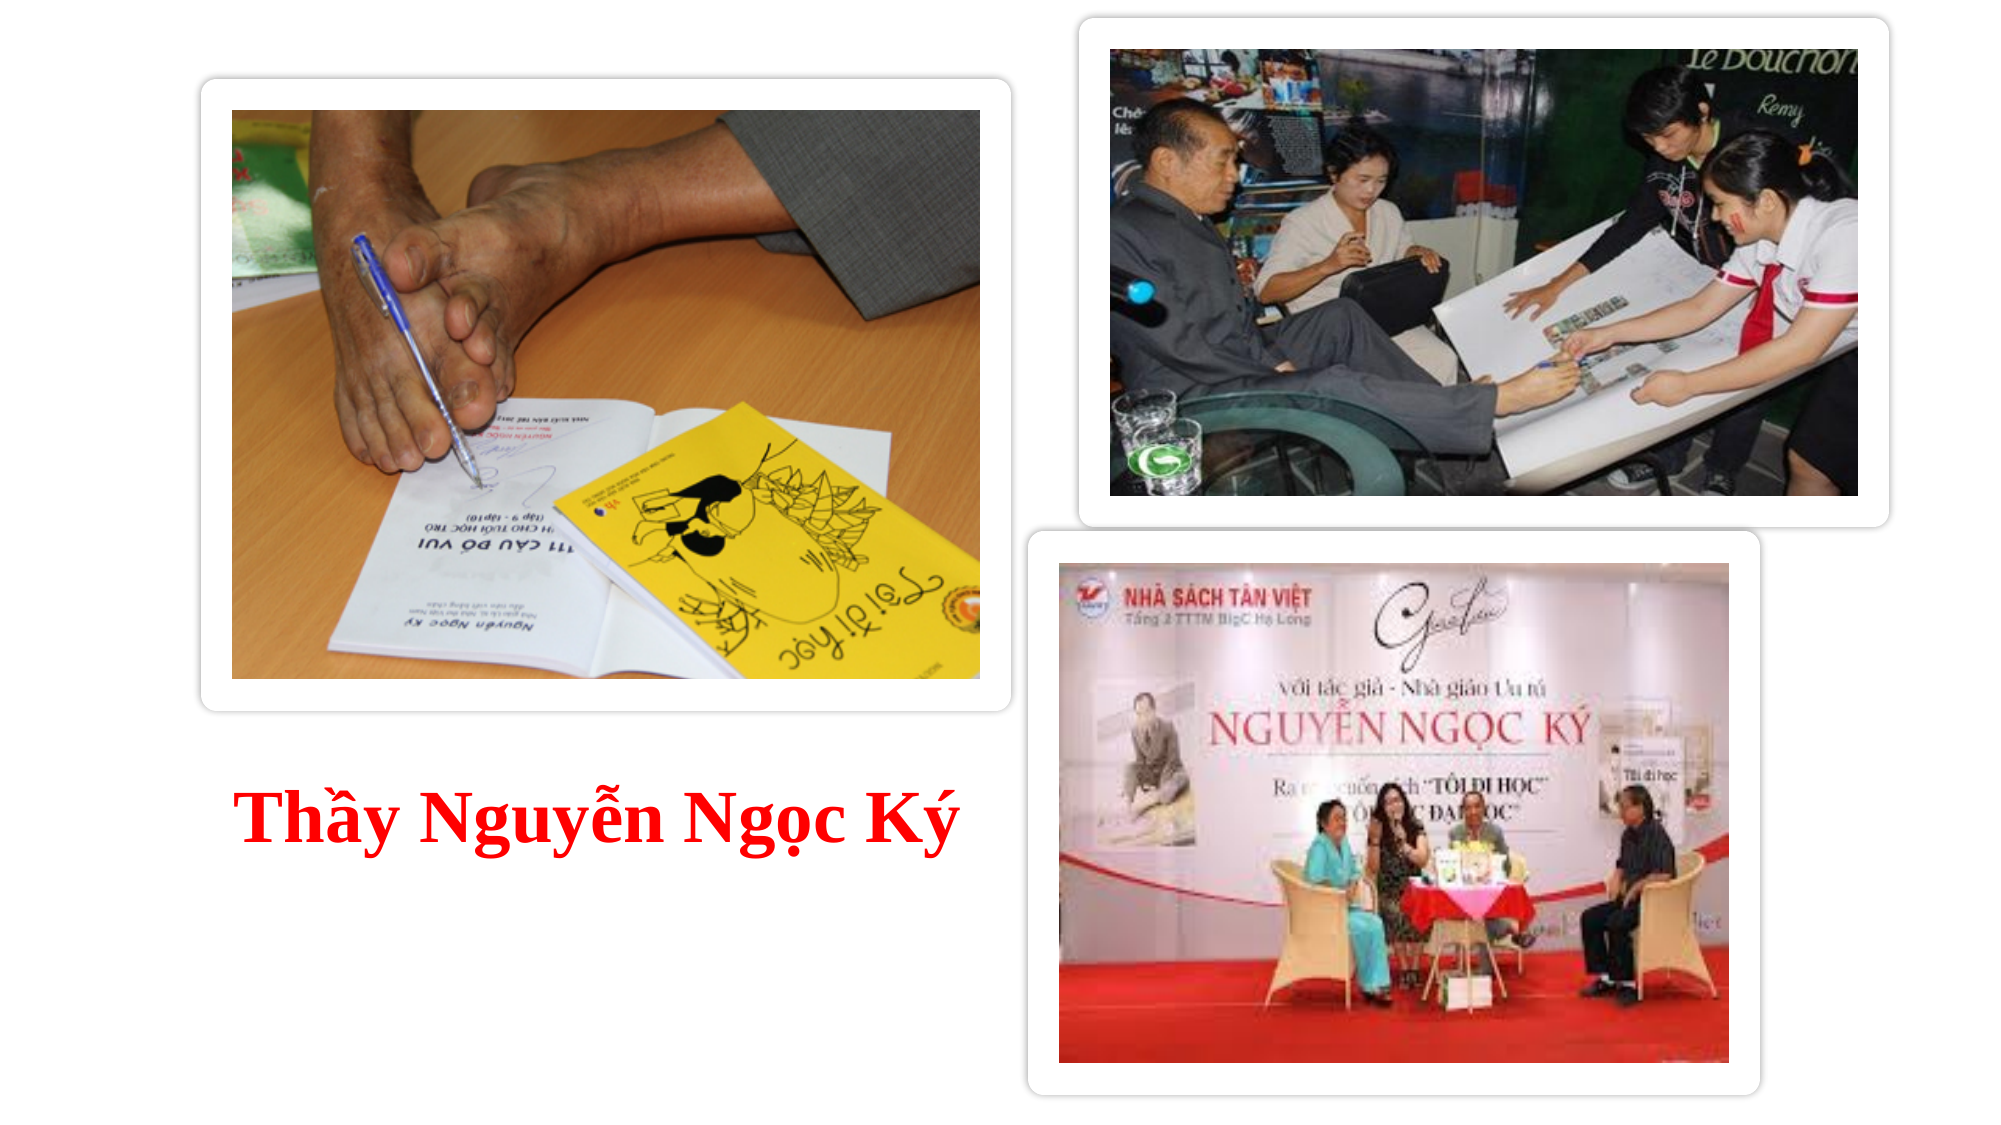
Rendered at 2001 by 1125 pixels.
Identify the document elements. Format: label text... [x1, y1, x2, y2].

picture [1059, 562, 1729, 1064]
picture [232, 109, 980, 680]
picture [1109, 48, 1858, 497]
text_box Thầy Nguyễn Ngọc Ký [219, 759, 977, 865]
